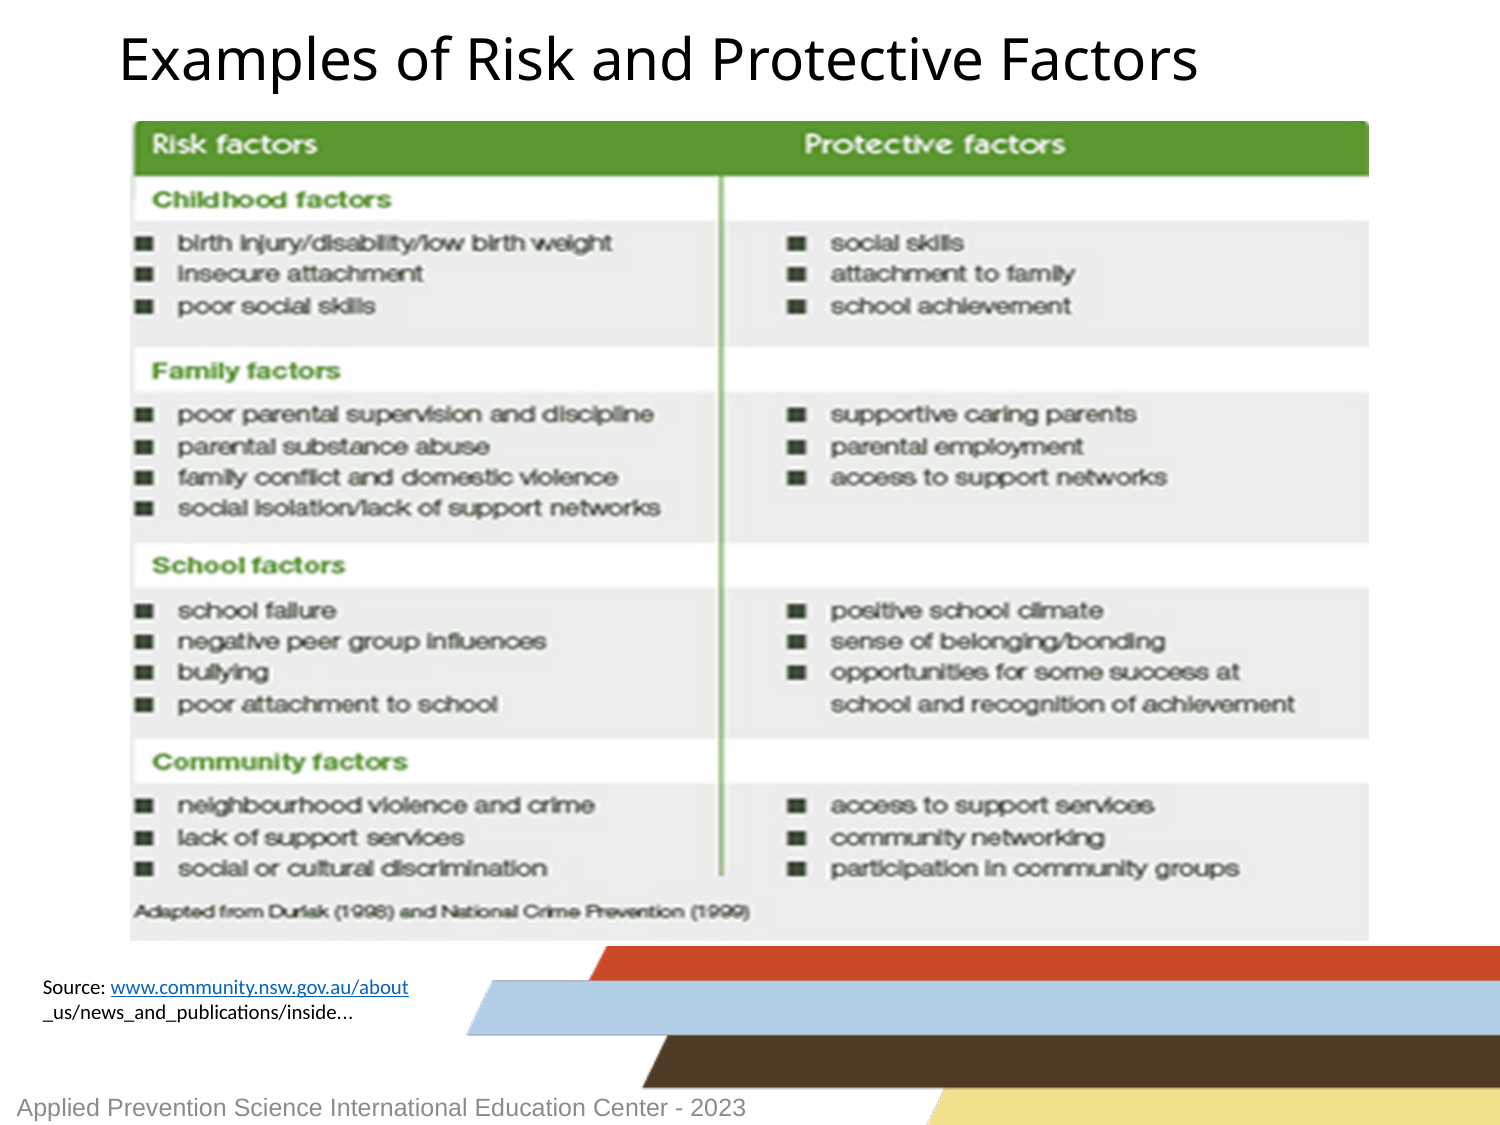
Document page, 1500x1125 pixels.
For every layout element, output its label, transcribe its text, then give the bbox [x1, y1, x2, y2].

picture [414, 946, 1500, 1125]
text_box Source: www.community.nsw.gov.au/about _us/news_and_publications/inside... [28, 966, 414, 1032]
picture [130, 121, 1369, 941]
footer Applied Prevention Science International Education Center - 2023 [0, 1076, 414, 1125]
title Examples of Risk and Protective Factors [103, 0, 1476, 139]
